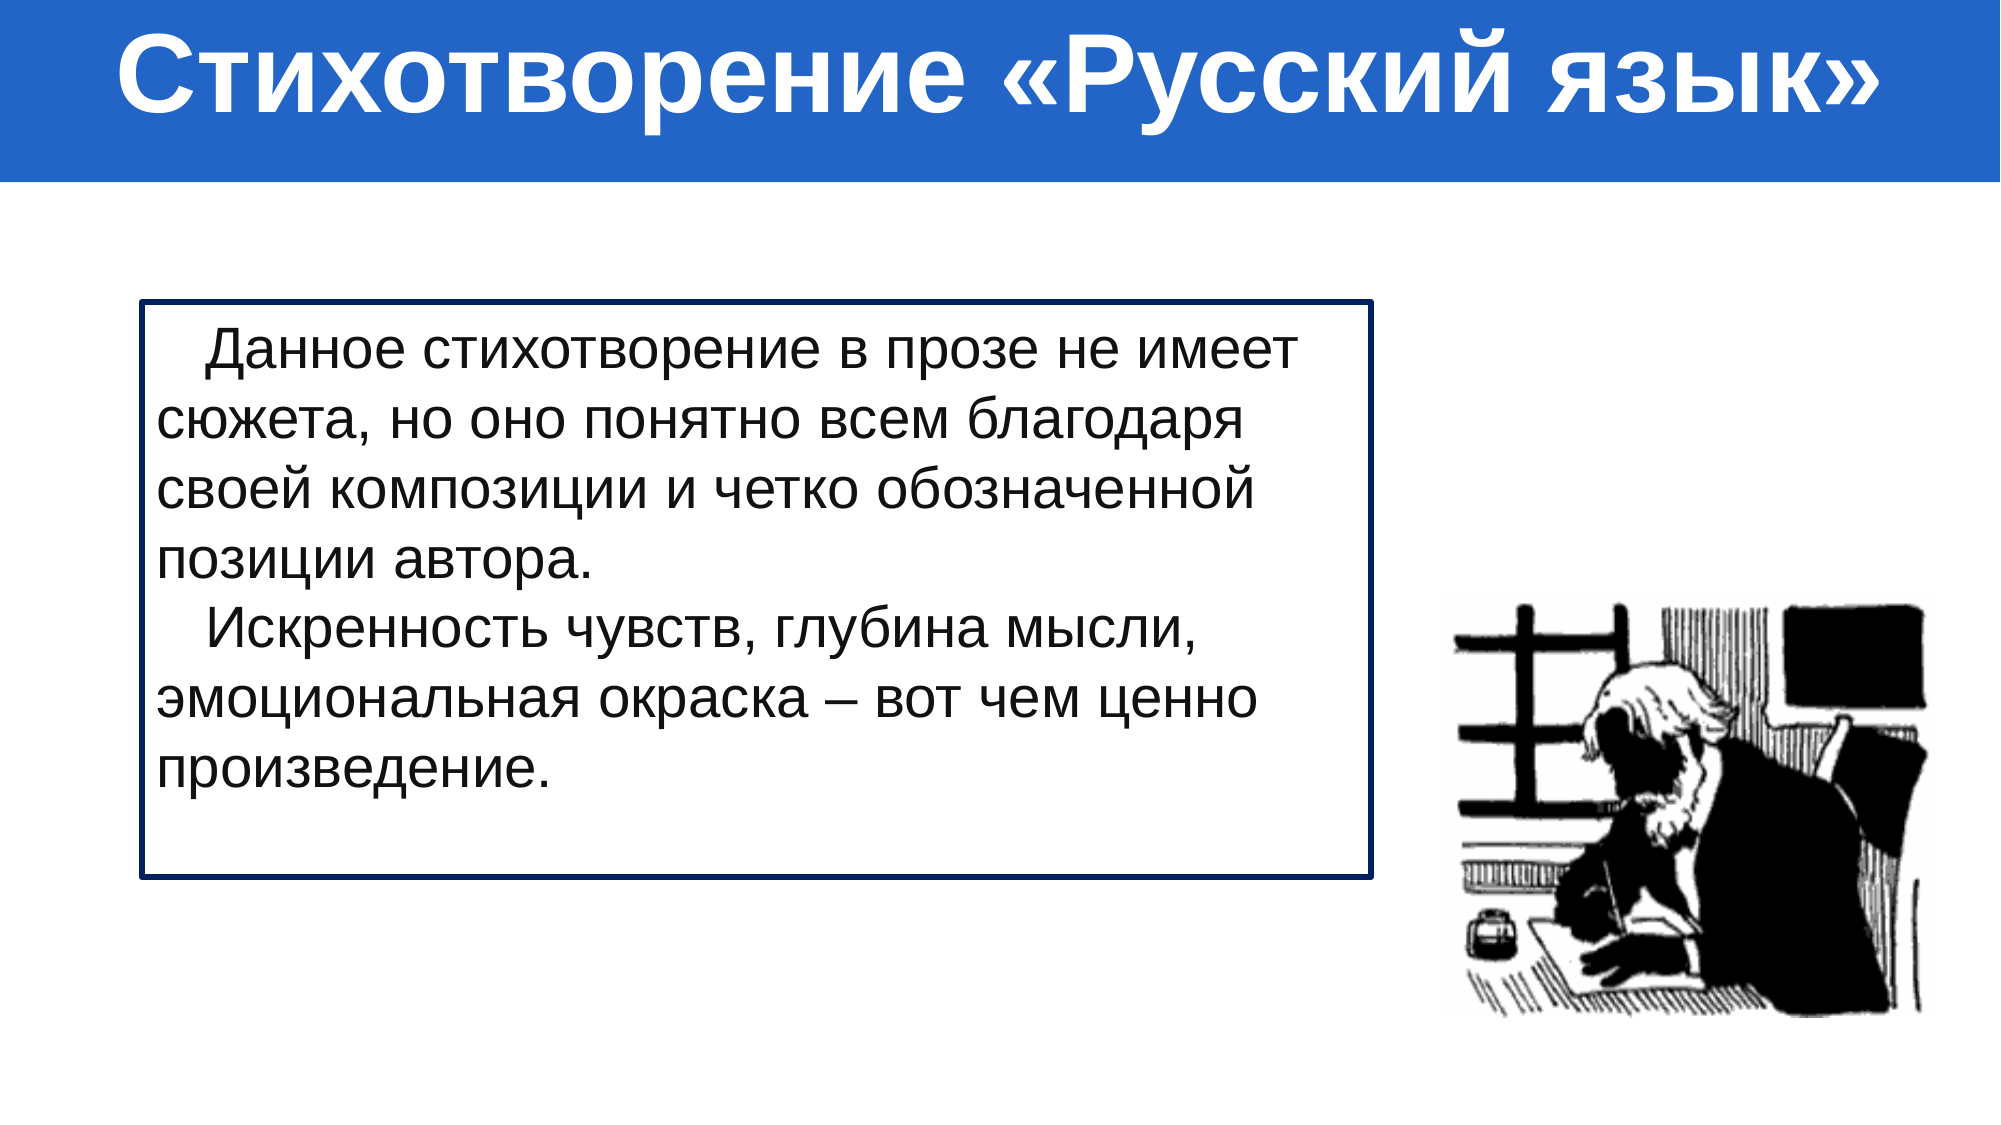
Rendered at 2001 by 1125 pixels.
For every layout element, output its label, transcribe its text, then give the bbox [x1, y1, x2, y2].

text_box Стихотворение «Русский язык» [0, 0, 2000, 183]
text_box Данное стихотворение в прозе не имеет сюжета, но оно понятно всем благодаря своей композиции и четко обозначенной позиции автора. Искренность чувств, глубина мысли, эмоциональная окраска – вот чем ценно произведение. [141, 302, 1371, 877]
picture [1439, 592, 1933, 1018]
